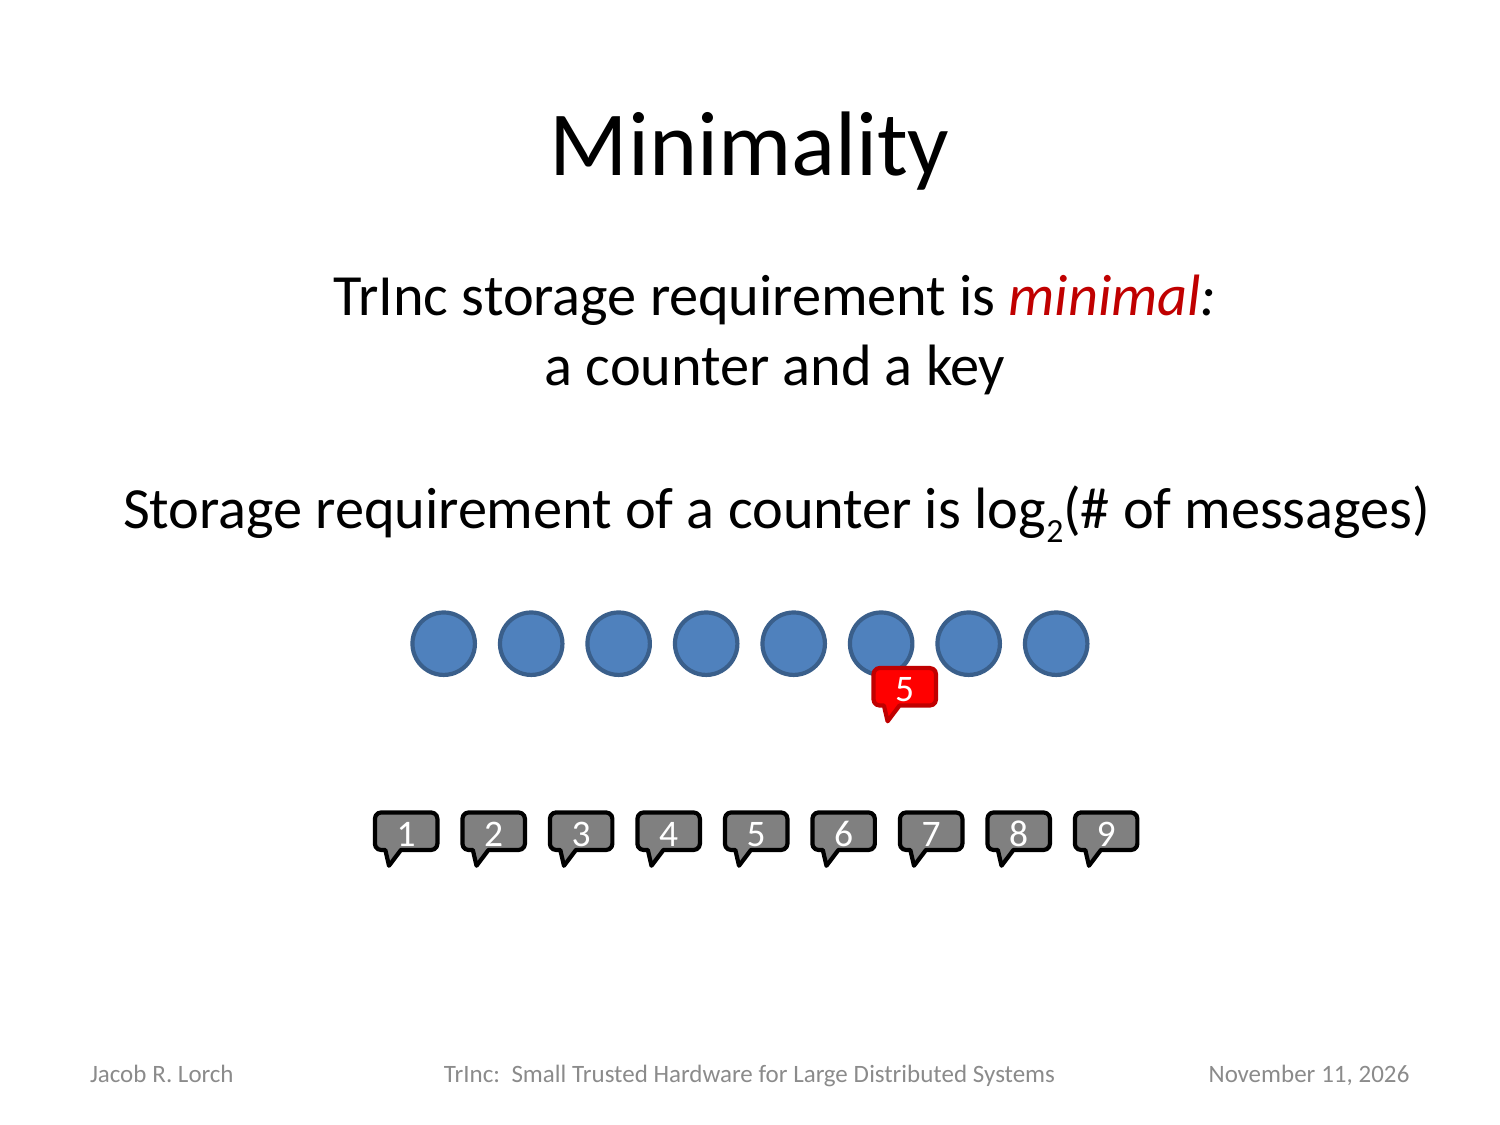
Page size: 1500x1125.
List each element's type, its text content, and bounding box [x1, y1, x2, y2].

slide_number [1074, 1042, 1425, 1103]
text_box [374, 812, 1138, 851]
title Minimality [75, 45, 1425, 233]
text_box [412, 612, 1088, 676]
slide_number Jacob R. Lorch [75, 1042, 425, 1103]
text_box Storage requirement of a counter is log2(# of messages) [108, 462, 1446, 602]
footer TrInc: Small Trusted Hardware for Large Distributed Systems [425, 1042, 1074, 1103]
text_box 5 [735, 860, 746, 868]
text_box 8 [998, 860, 1009, 868]
text_box TrInc storage requirement is minimal: a counter and a key [162, 249, 1388, 450]
text_box 5 [871, 683, 939, 724]
